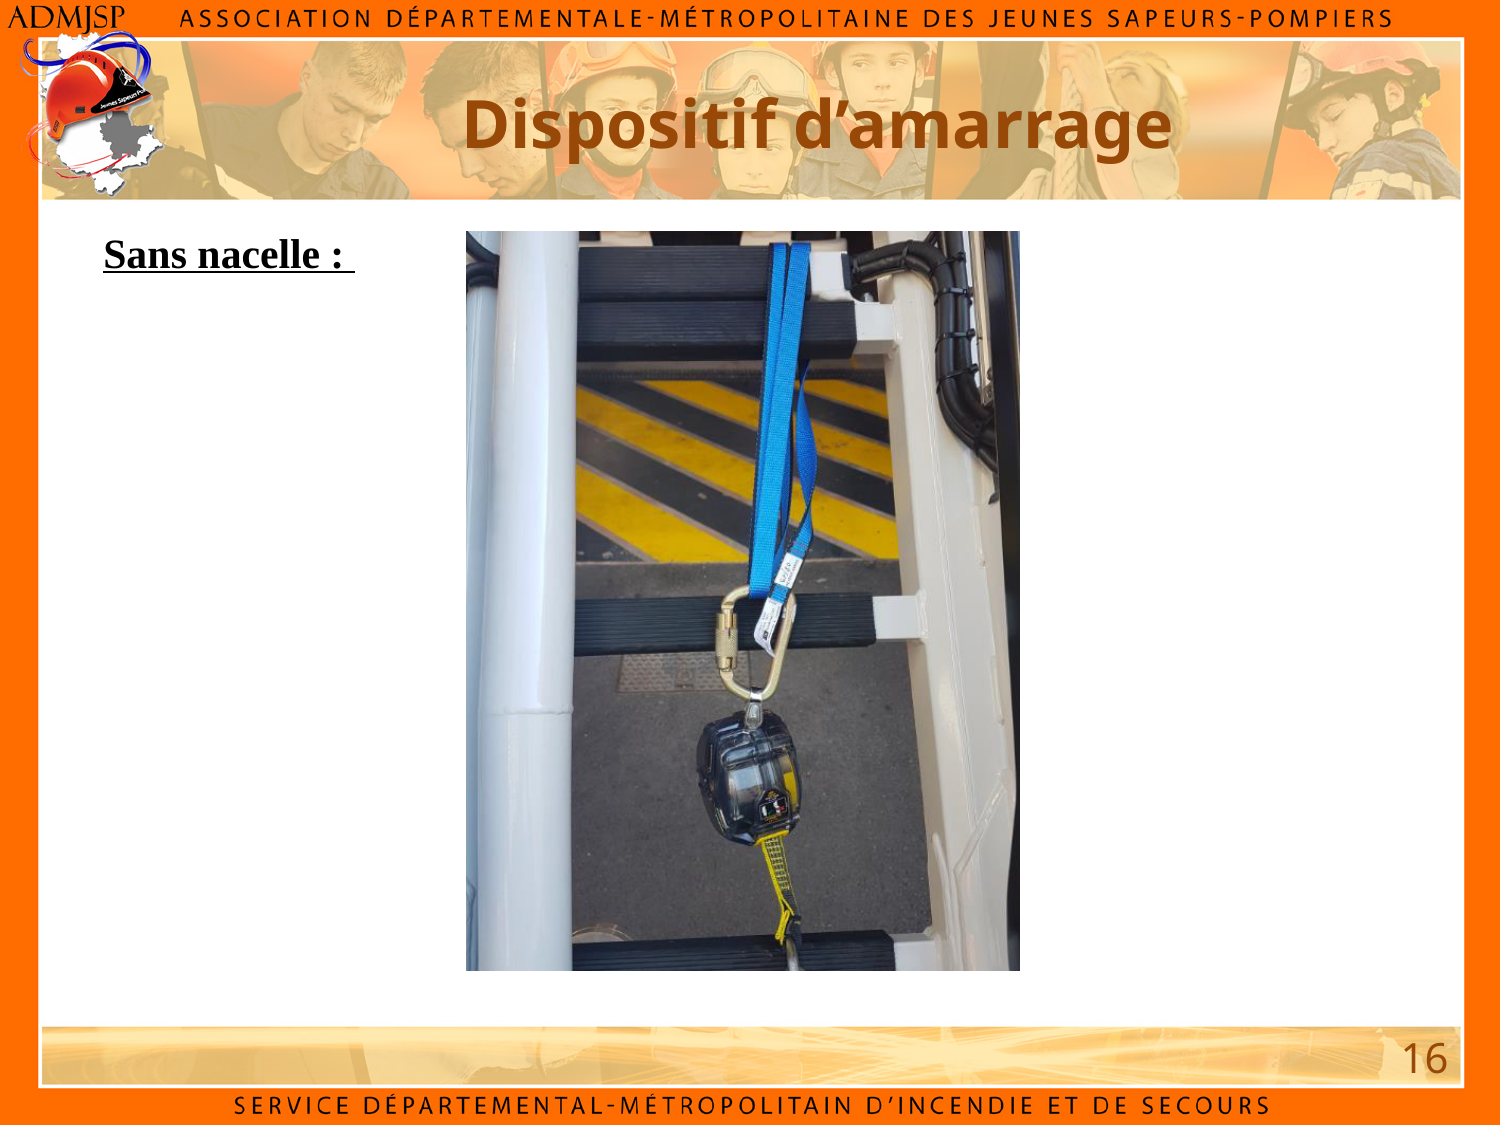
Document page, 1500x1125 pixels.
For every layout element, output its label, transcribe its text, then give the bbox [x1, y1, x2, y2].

text_box Sans nacelle : [88, 219, 889, 285]
title Dispositif d’amarrage [183, 45, 1454, 200]
picture [0, 0, 1500, 1125]
text_box 16 [1113, 1029, 1464, 1090]
